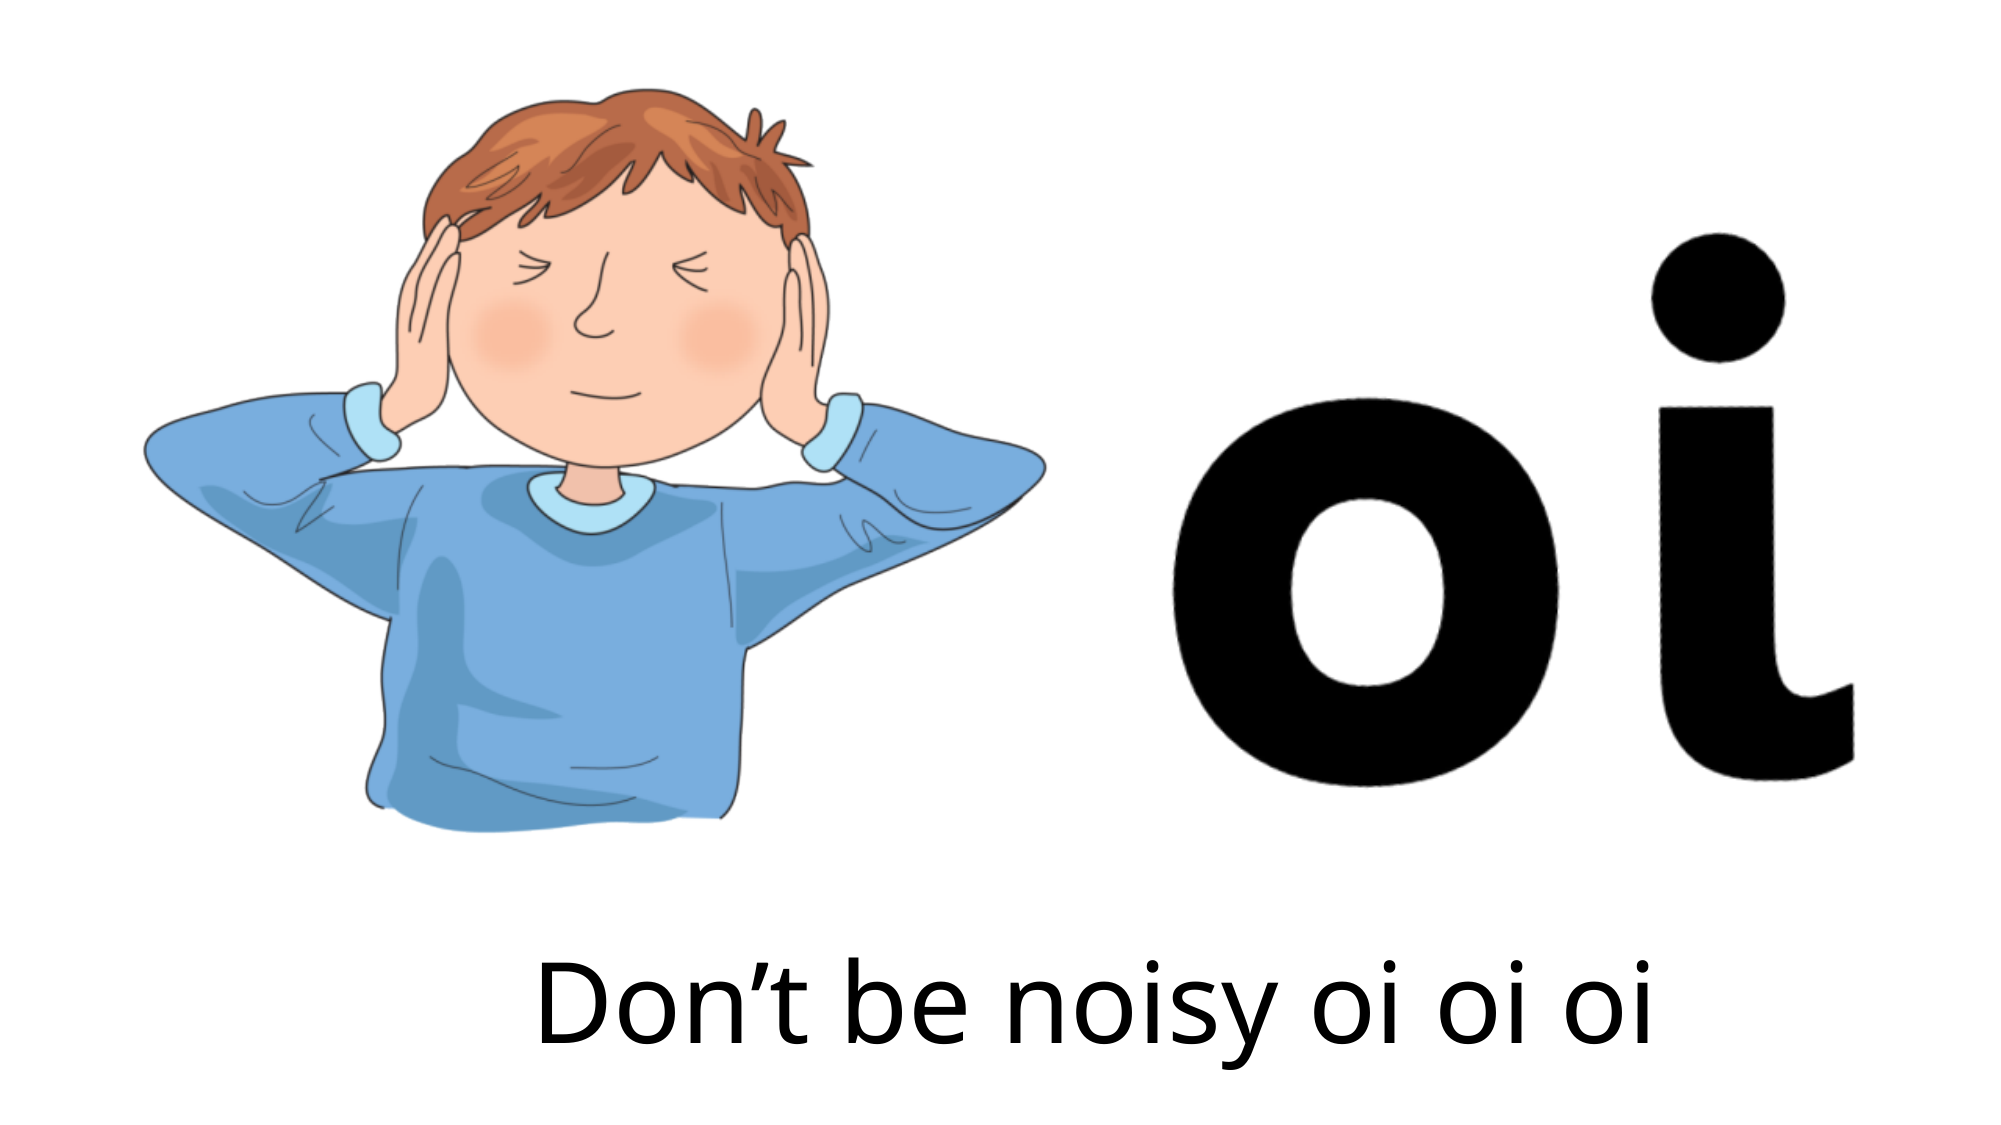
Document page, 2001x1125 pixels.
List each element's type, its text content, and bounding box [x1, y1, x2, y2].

picture [111, 83, 1059, 837]
picture [1104, 144, 1920, 885]
text_box Don’t be noisy oi oi oi [516, 923, 2000, 1074]
